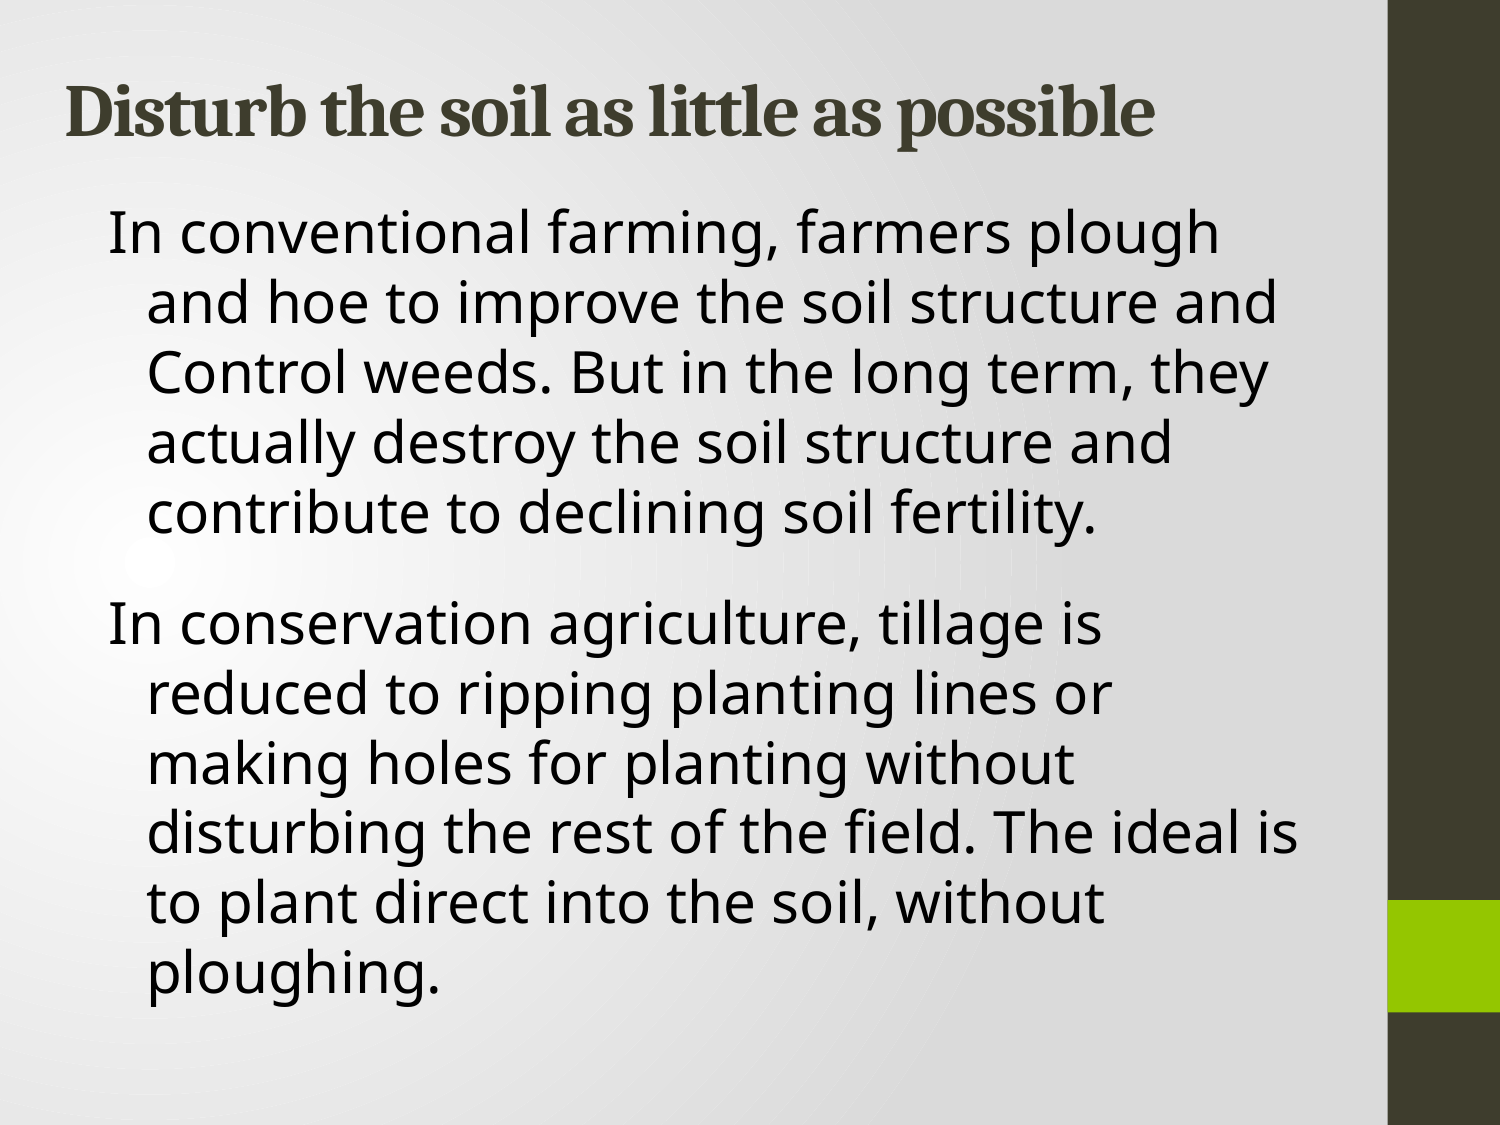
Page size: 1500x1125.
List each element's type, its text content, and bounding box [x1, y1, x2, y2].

title Disturb the soil as little as possible [49, 37, 1450, 175]
list In conventional farming, farmers plough and hoe to improve the soil structure and Control weeds. But in the long term, they actually destroy the soil structure and contribute to declining soil fertility. In conservation agriculture, tillage is reduced to ripping planting lines or making holes for planting without disturbing the rest of the field. The ideal is to plant direct into the soil, without ploughing. [75, 187, 1325, 1050]
